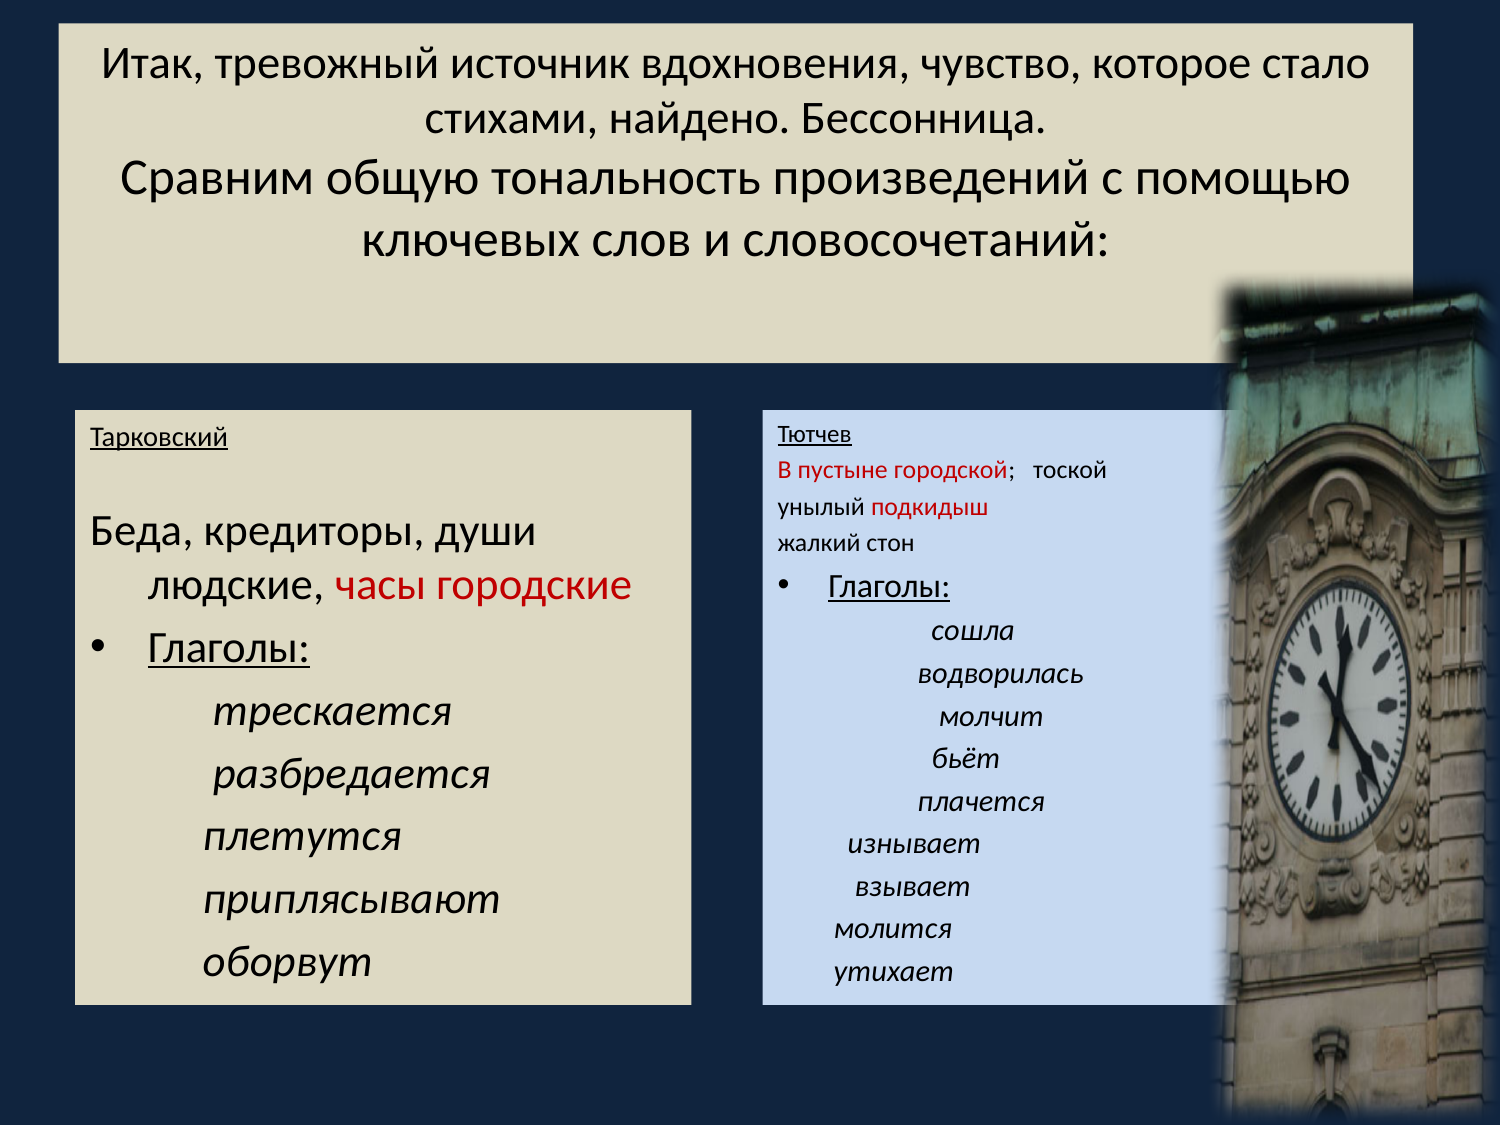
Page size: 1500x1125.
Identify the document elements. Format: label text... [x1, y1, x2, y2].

list Тютчев В пустыне городской; тоской унылый подкидыш жалкий стон Глаголы: сошла водворилась молчит бьёт плачется изнывает взывает молится утихает [762, 410, 1201, 1005]
title Итак, тревожный источник вдохновения, чувство, которое стало стихами, найдено. Бессонница. Сравним общую тональность произведений с помощью ключевых слов и словосочетаний: [58, 23, 1414, 364]
picture [1206, 269, 1500, 1125]
list Тарковский Беда, кредиторы, души людские, часы городские Глаголы: трескается разбредается плетутся приплясывают оборвут [75, 410, 692, 1005]
